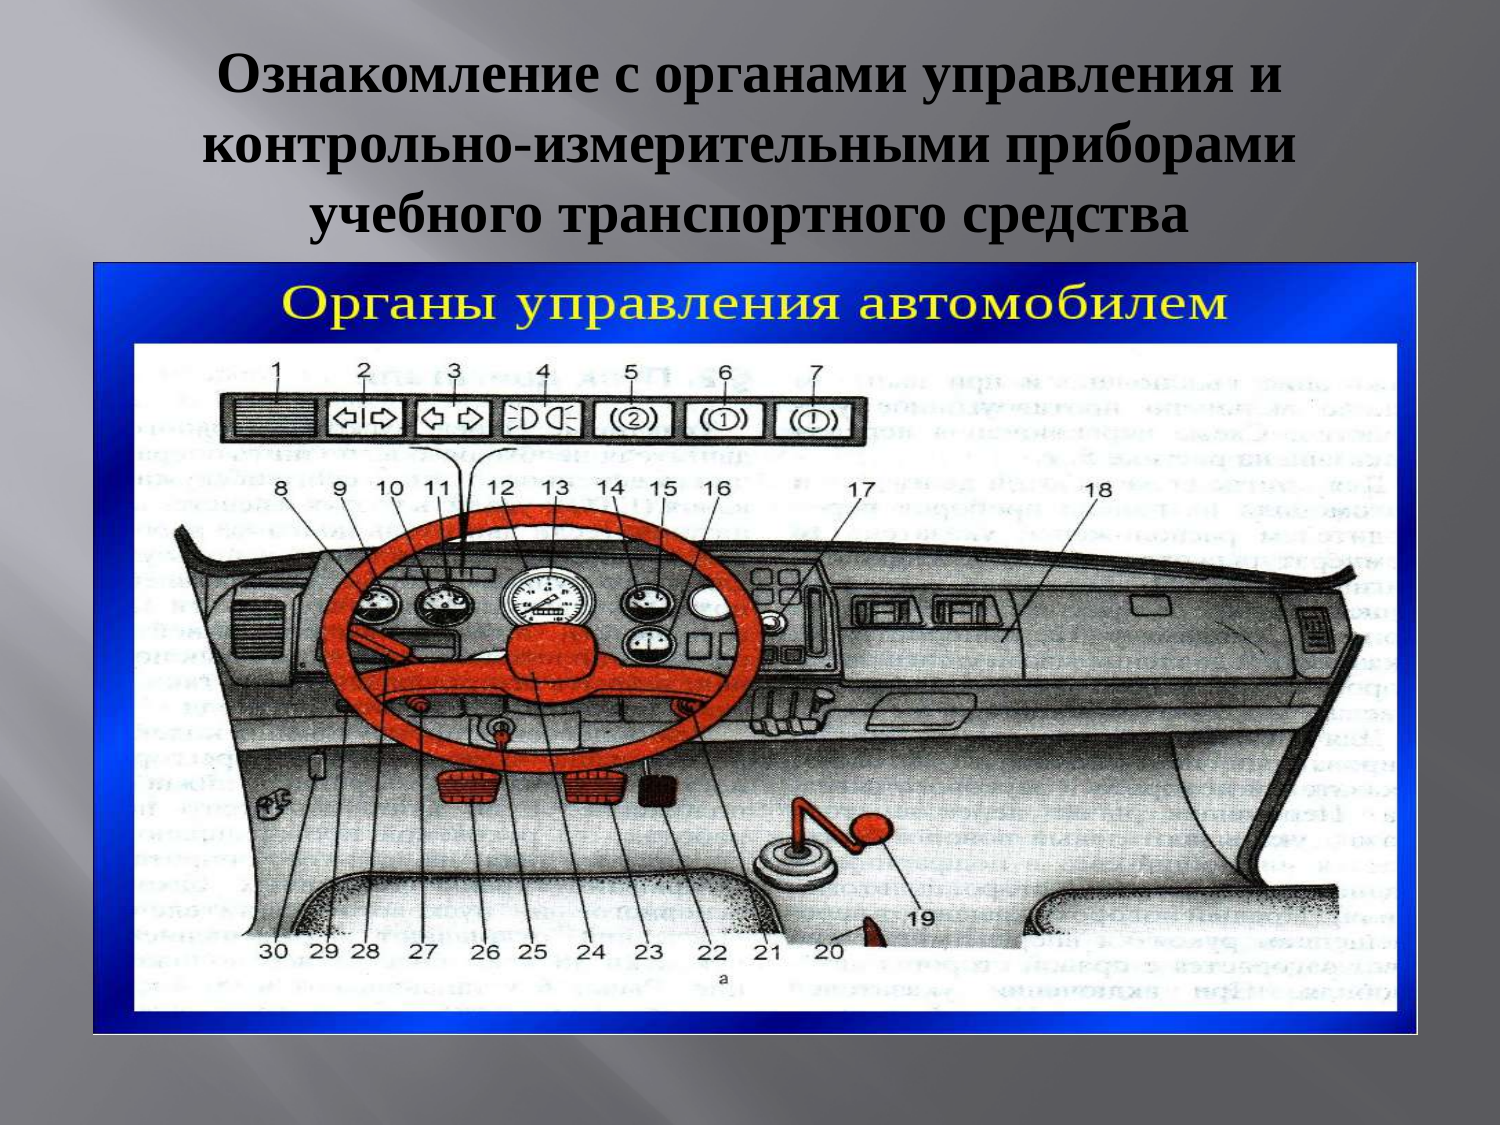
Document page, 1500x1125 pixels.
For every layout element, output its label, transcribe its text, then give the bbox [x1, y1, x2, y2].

title Ознакомление с органами управления и контрольно-измерительными приборами учебного транспортного средства [75, 45, 1425, 233]
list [93, 262, 1419, 1036]
